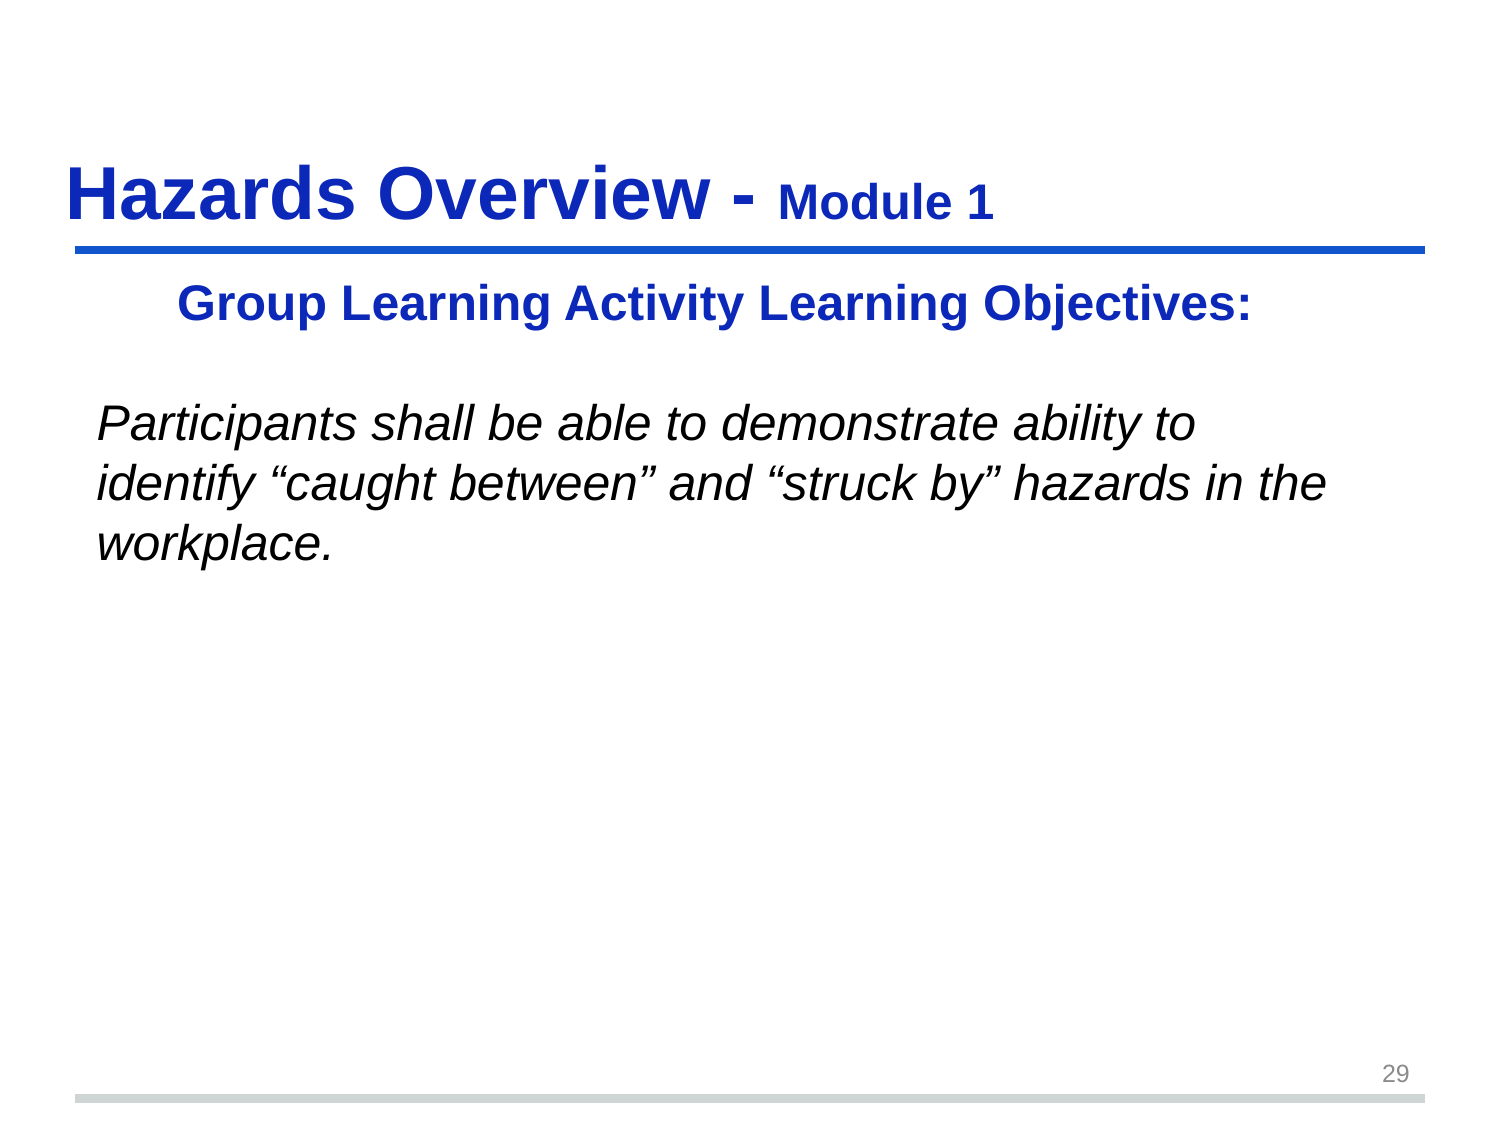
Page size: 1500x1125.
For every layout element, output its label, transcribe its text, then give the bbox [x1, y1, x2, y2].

title Hazards Overview - Module 1 [50, 62, 1455, 250]
footer [512, 1042, 988, 1103]
list Group Learning Activity Learning Objectives: Participants shall be able to demonstrate ability to identify “caught between” and “struck by” hazards in the workplace. [81, 255, 1349, 866]
slide_number 29 [1074, 1042, 1425, 1103]
